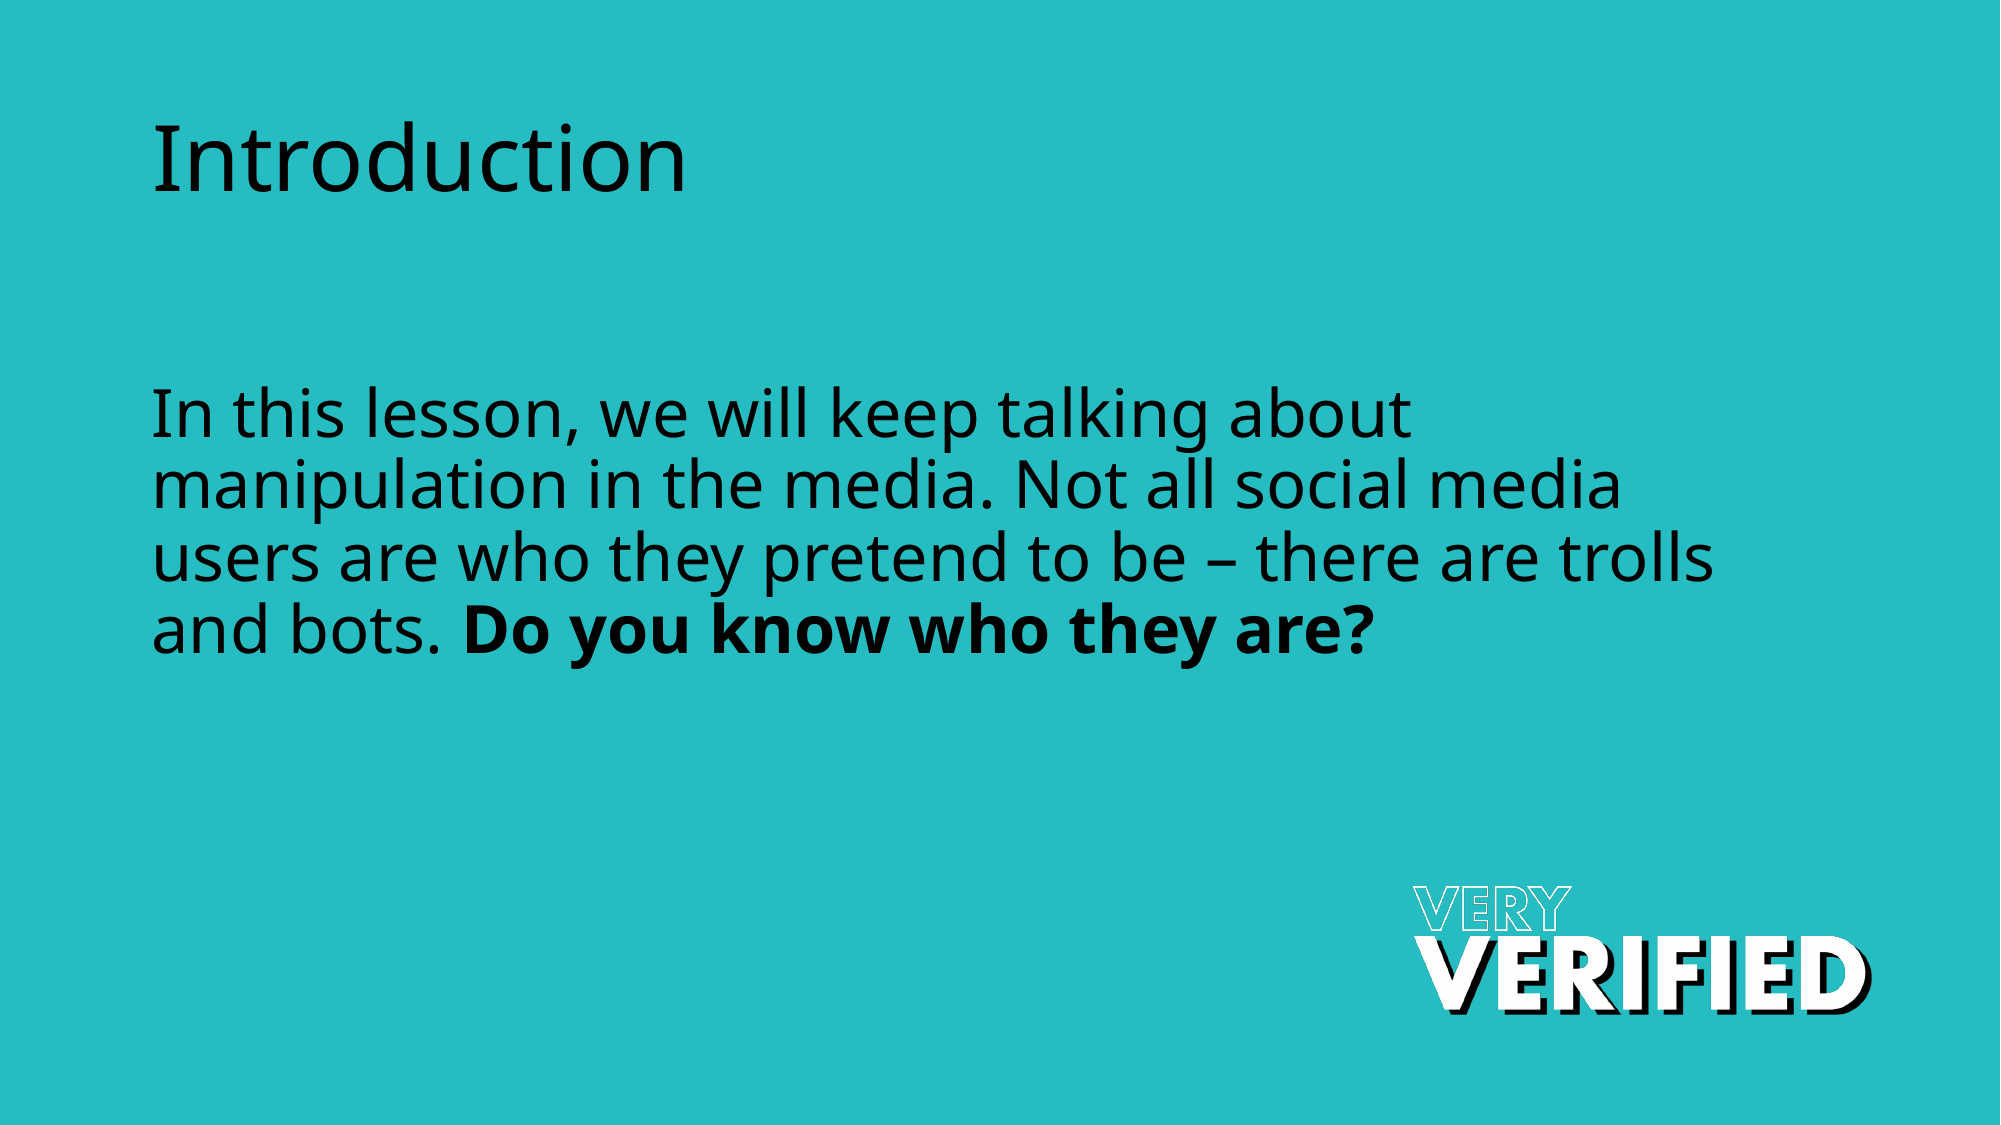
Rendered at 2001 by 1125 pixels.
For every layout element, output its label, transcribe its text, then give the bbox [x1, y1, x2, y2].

picture [1355, 850, 1905, 1050]
title Introduction [137, 52, 1856, 271]
list In this lesson, we will keep talking about manipulation in the media. Not all social media users are who they pretend to be – there are trolls and bots. Do you know who they are? [136, 178, 1759, 949]
